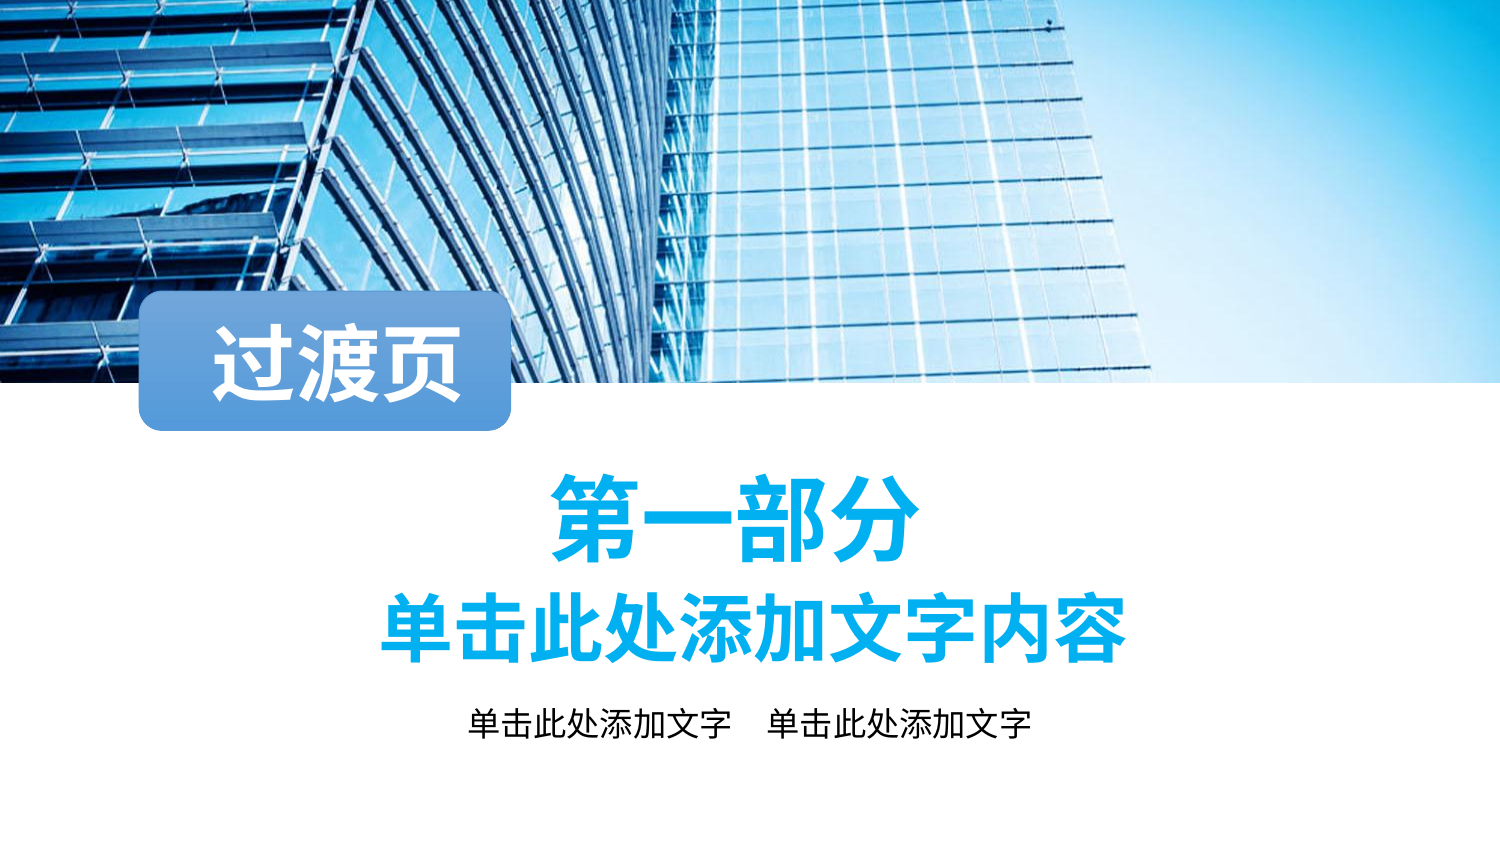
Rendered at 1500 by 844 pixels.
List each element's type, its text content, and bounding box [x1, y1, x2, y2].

picture [0, 0, 1500, 383]
text_box 单击此处添加文字内容 [363, 573, 1144, 679]
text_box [139, 291, 511, 431]
text_box 单击此处添加文字 [751, 695, 1048, 751]
text_box 第一部分 [532, 453, 938, 573]
text_box 单击此处添加文字 [452, 695, 748, 751]
